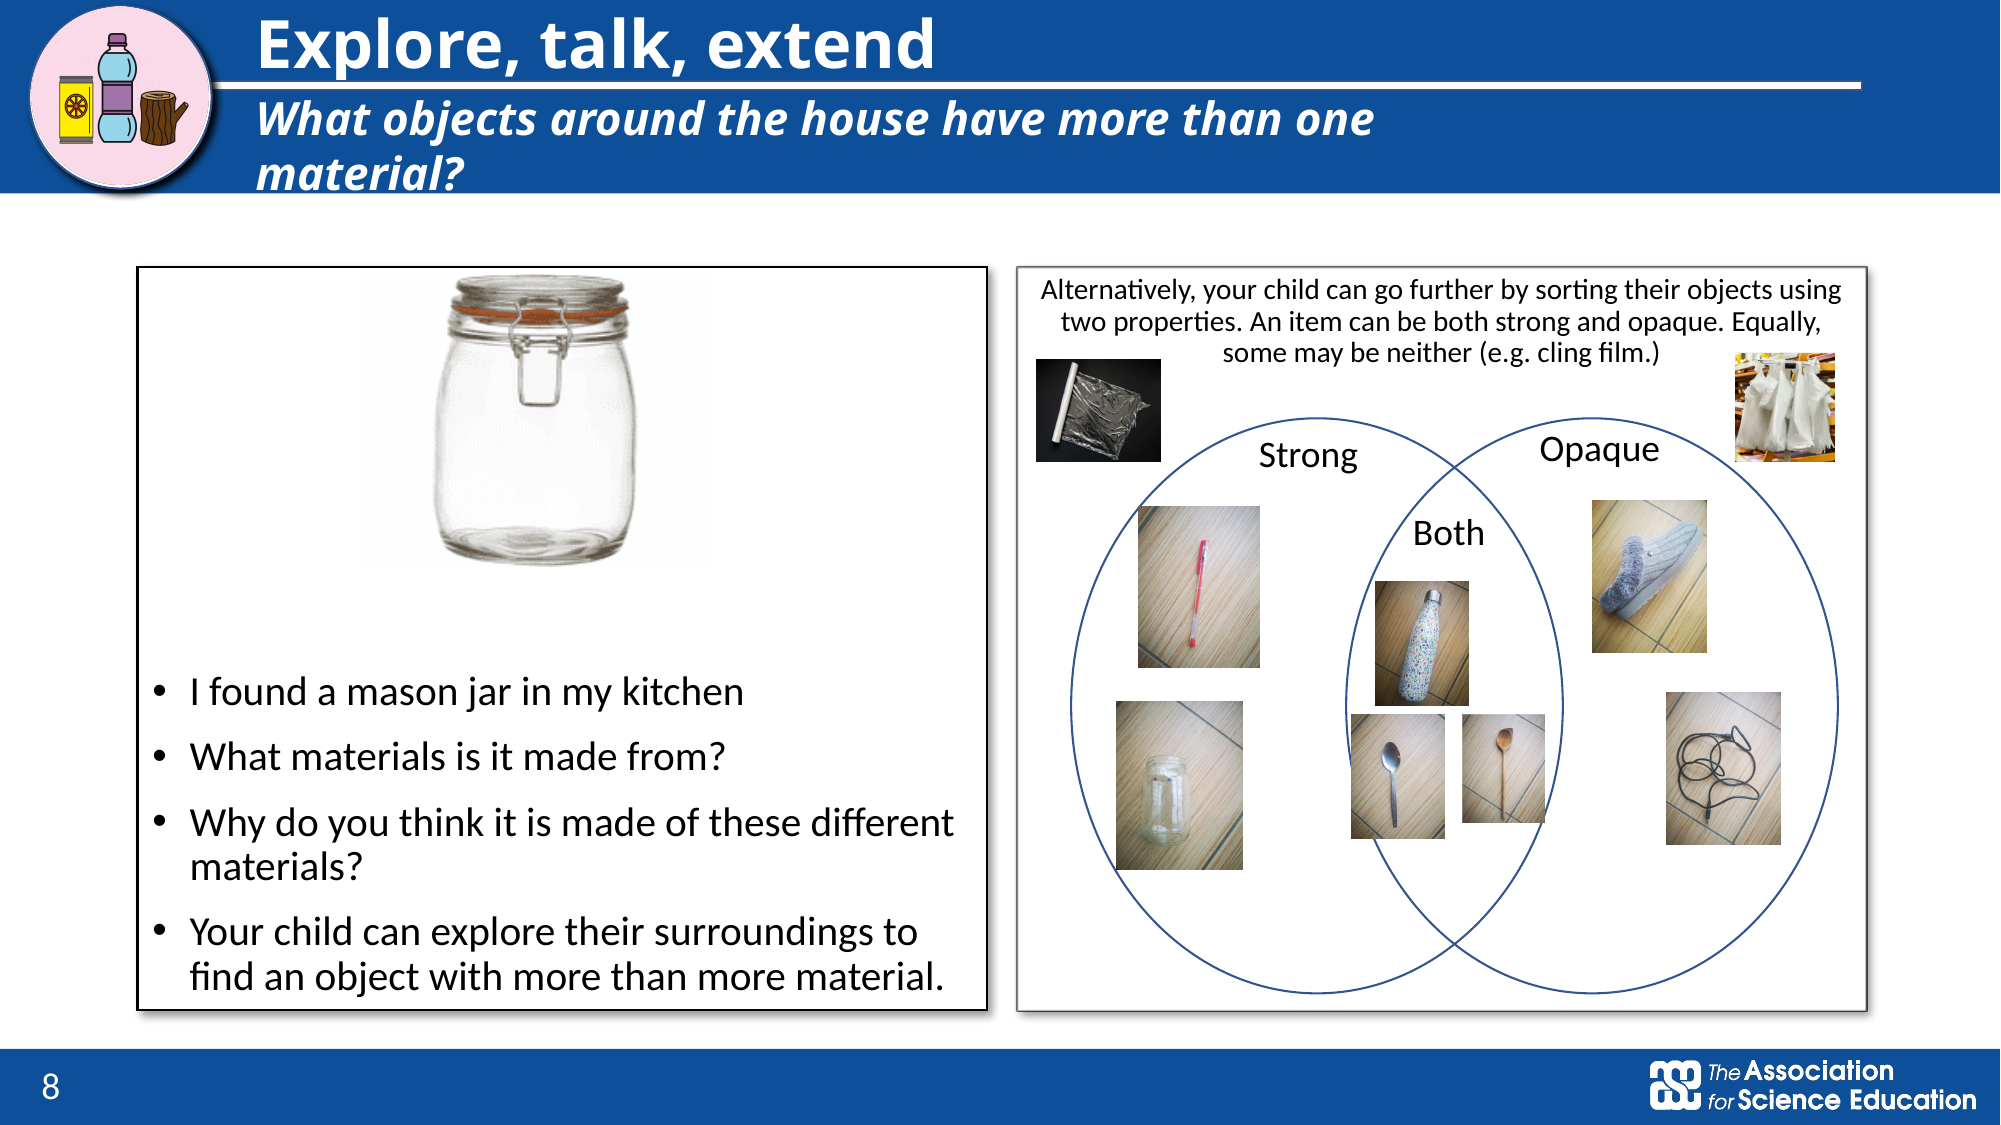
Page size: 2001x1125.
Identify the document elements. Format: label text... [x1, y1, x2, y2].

text_box Alternatively, your child can go further by sorting their objects using two properties. An item can be both strong and opaque. Equally, some may be neither (e.g. cling film.) [1018, 268, 1865, 1010]
picture [1351, 714, 1445, 839]
picture [31, 6, 209, 185]
text_box 8 [26, 1054, 104, 1115]
text_box [1509, 89, 2000, 194]
picture [1592, 500, 1707, 653]
picture [363, 274, 708, 567]
text_box [209, 71, 213, 123]
text_box Both [1398, 500, 1592, 561]
text_box Strong [1243, 422, 1482, 483]
text_box [0, 0, 240, 194]
picture [1449, 715, 1558, 823]
picture [1138, 506, 1260, 668]
text_box [0, 1048, 2000, 1125]
picture [1649, 1060, 1976, 1110]
text_box What objects around the house have more than one material? (20 minutes) [240, 91, 1509, 262]
list I found a mason jar in my kitchen What materials is it made from? Why do you think it is made of these different materials? Your child can explore their surroundings to find an object with more than more material. [136, 266, 988, 1011]
picture [1735, 352, 1835, 462]
picture [1375, 581, 1469, 706]
picture [1036, 359, 1161, 462]
text_box [1272, 417, 1362, 422]
picture [1666, 692, 1782, 845]
picture [1116, 701, 1243, 870]
text_box Explore, talk, extend [240, 0, 2000, 89]
text_box [91, 185, 150, 190]
text_box [1345, 428, 1839, 995]
text_box Opaque [1524, 416, 1763, 476]
text_box [222, 80, 1863, 91]
text_box [1070, 430, 1454, 995]
